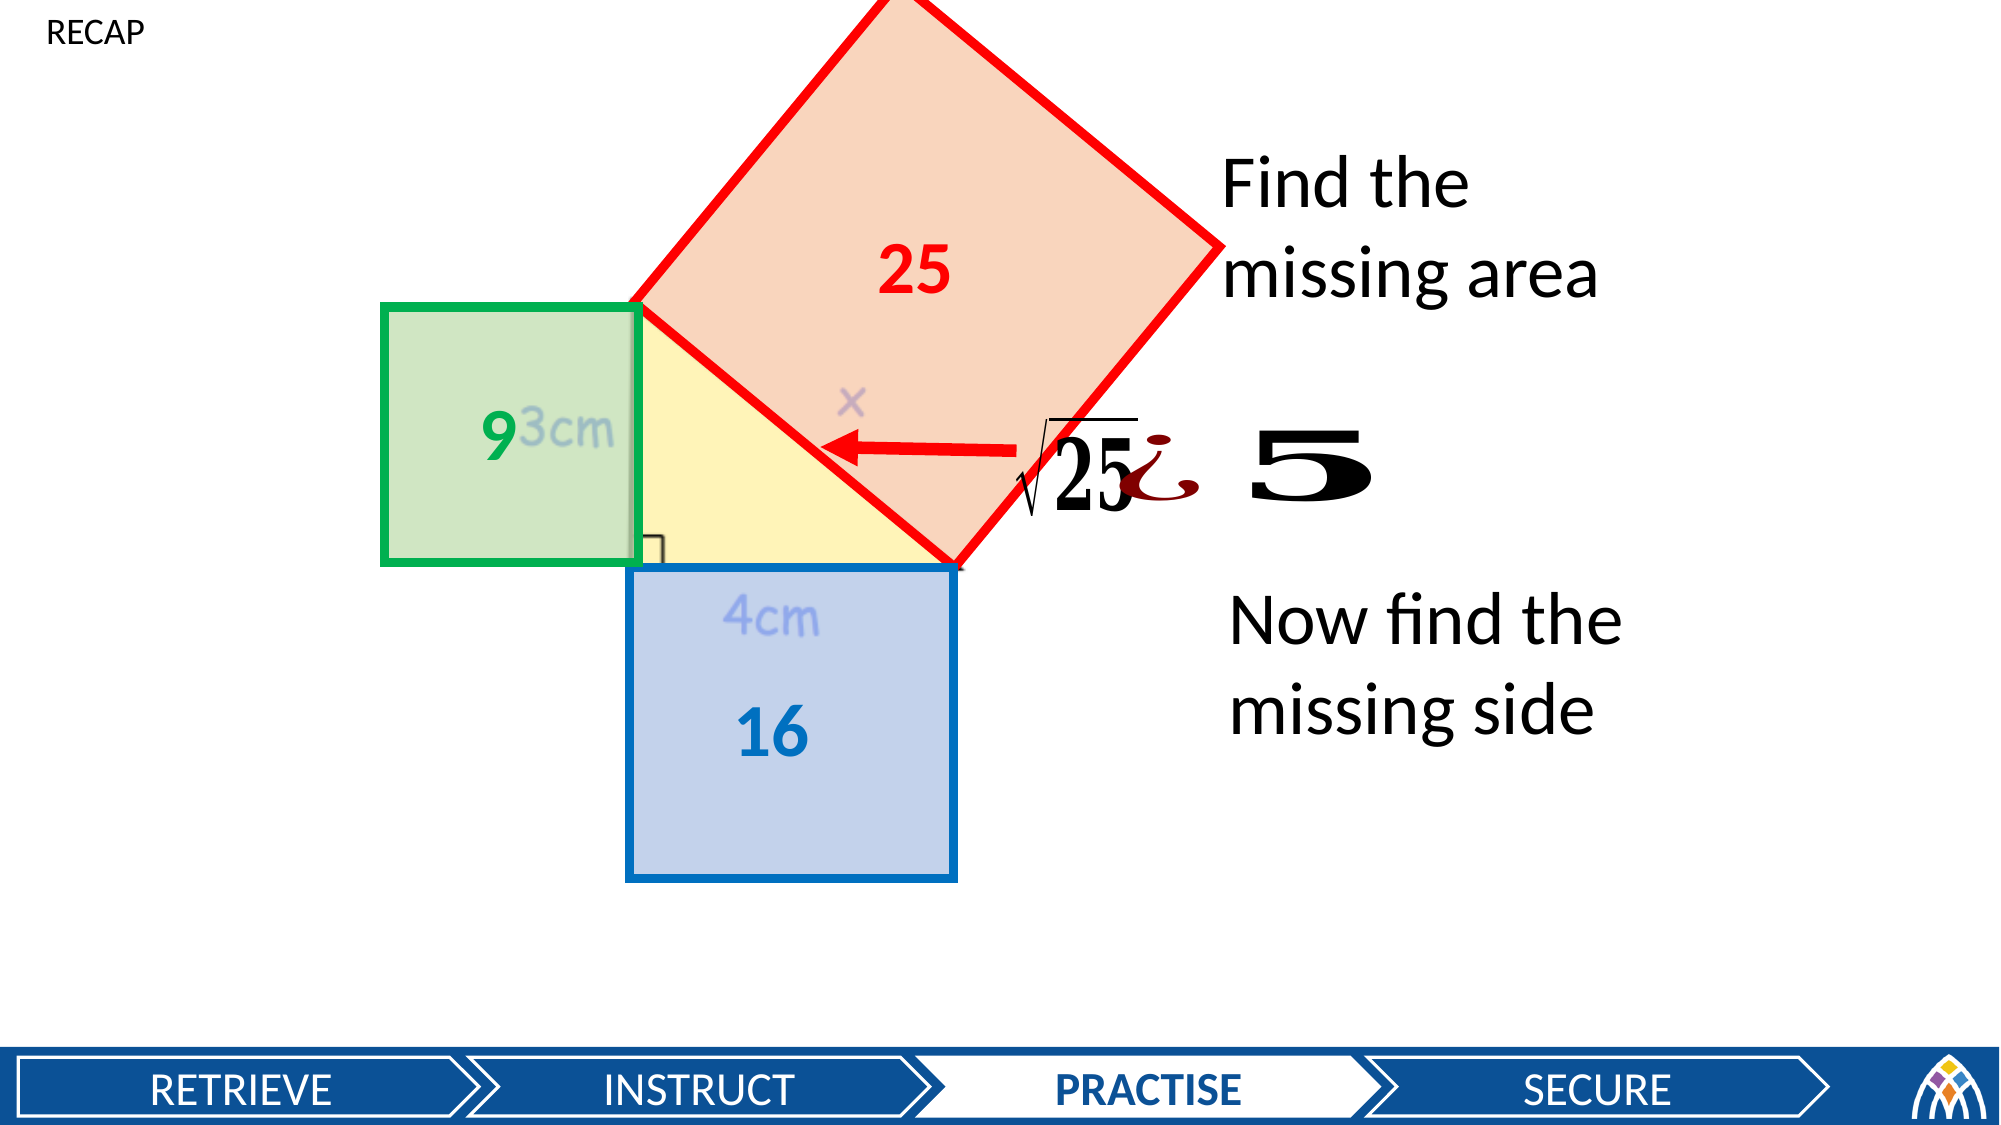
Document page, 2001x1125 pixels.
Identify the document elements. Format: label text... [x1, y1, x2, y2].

text_box 9 [464, 377, 507, 483]
text_box 25 [862, 211, 1061, 316]
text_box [820, 447, 1017, 451]
text_box [383, 306, 507, 564]
text_box [628, 682, 955, 879]
picture [507, 285, 984, 682]
picture [1910, 1053, 1991, 1120]
text_box [647, 0, 1221, 534]
text_box RECAP [31, 0, 246, 60]
text_box Now find the missing side [1213, 562, 1716, 758]
text_box Find the missing area [1207, 125, 1710, 320]
text_box 16 [718, 682, 917, 779]
